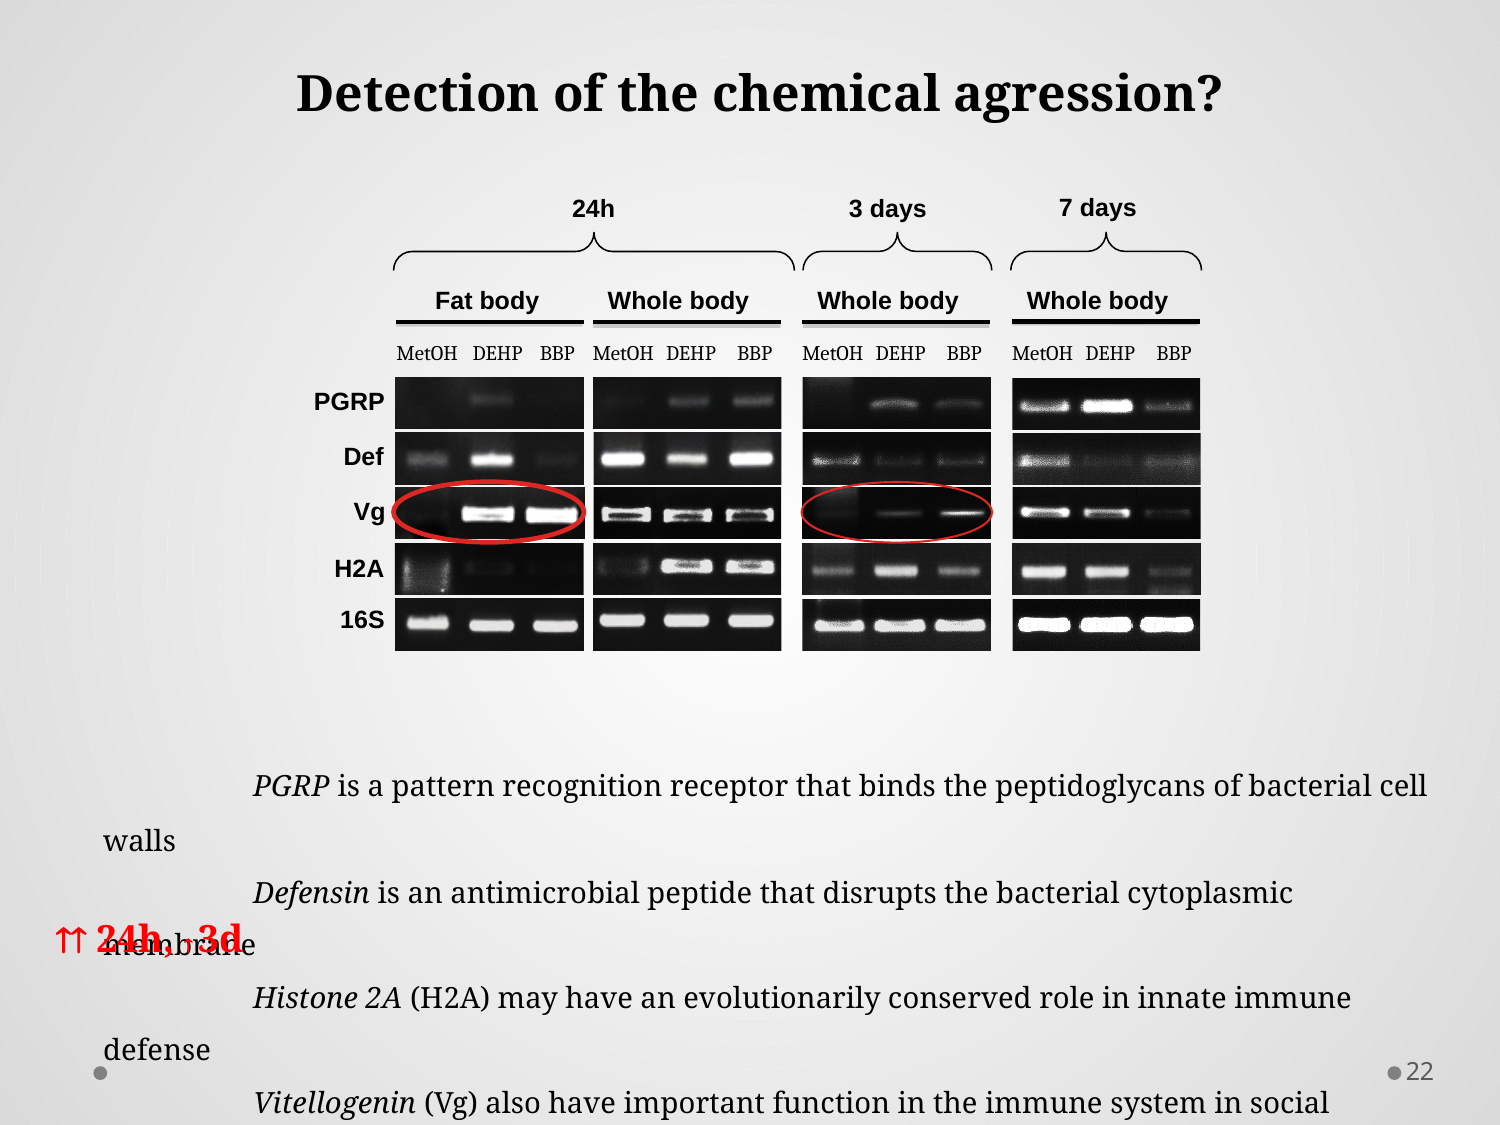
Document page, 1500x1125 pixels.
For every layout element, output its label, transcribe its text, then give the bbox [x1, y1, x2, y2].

text_box Detection of the chemical agression? [281, 54, 1240, 130]
text_box PGRP is a pattern recognition receptor that binds the peptidoglycans of bacterial cell walls Defensin is an antimicrobial peptide that disrupts the bacterial cytoplasmic membrane Histone 2A (H2A) may have an evolutionarily conserved role in innate immune defense Vitellogenin (Vg) also have important function in the immune system in social insects [88, 729, 1444, 1125]
text_box  24h,  3d [41, 907, 259, 968]
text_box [296, 184, 1210, 651]
slide_number 22 [1401, 1042, 1494, 1103]
